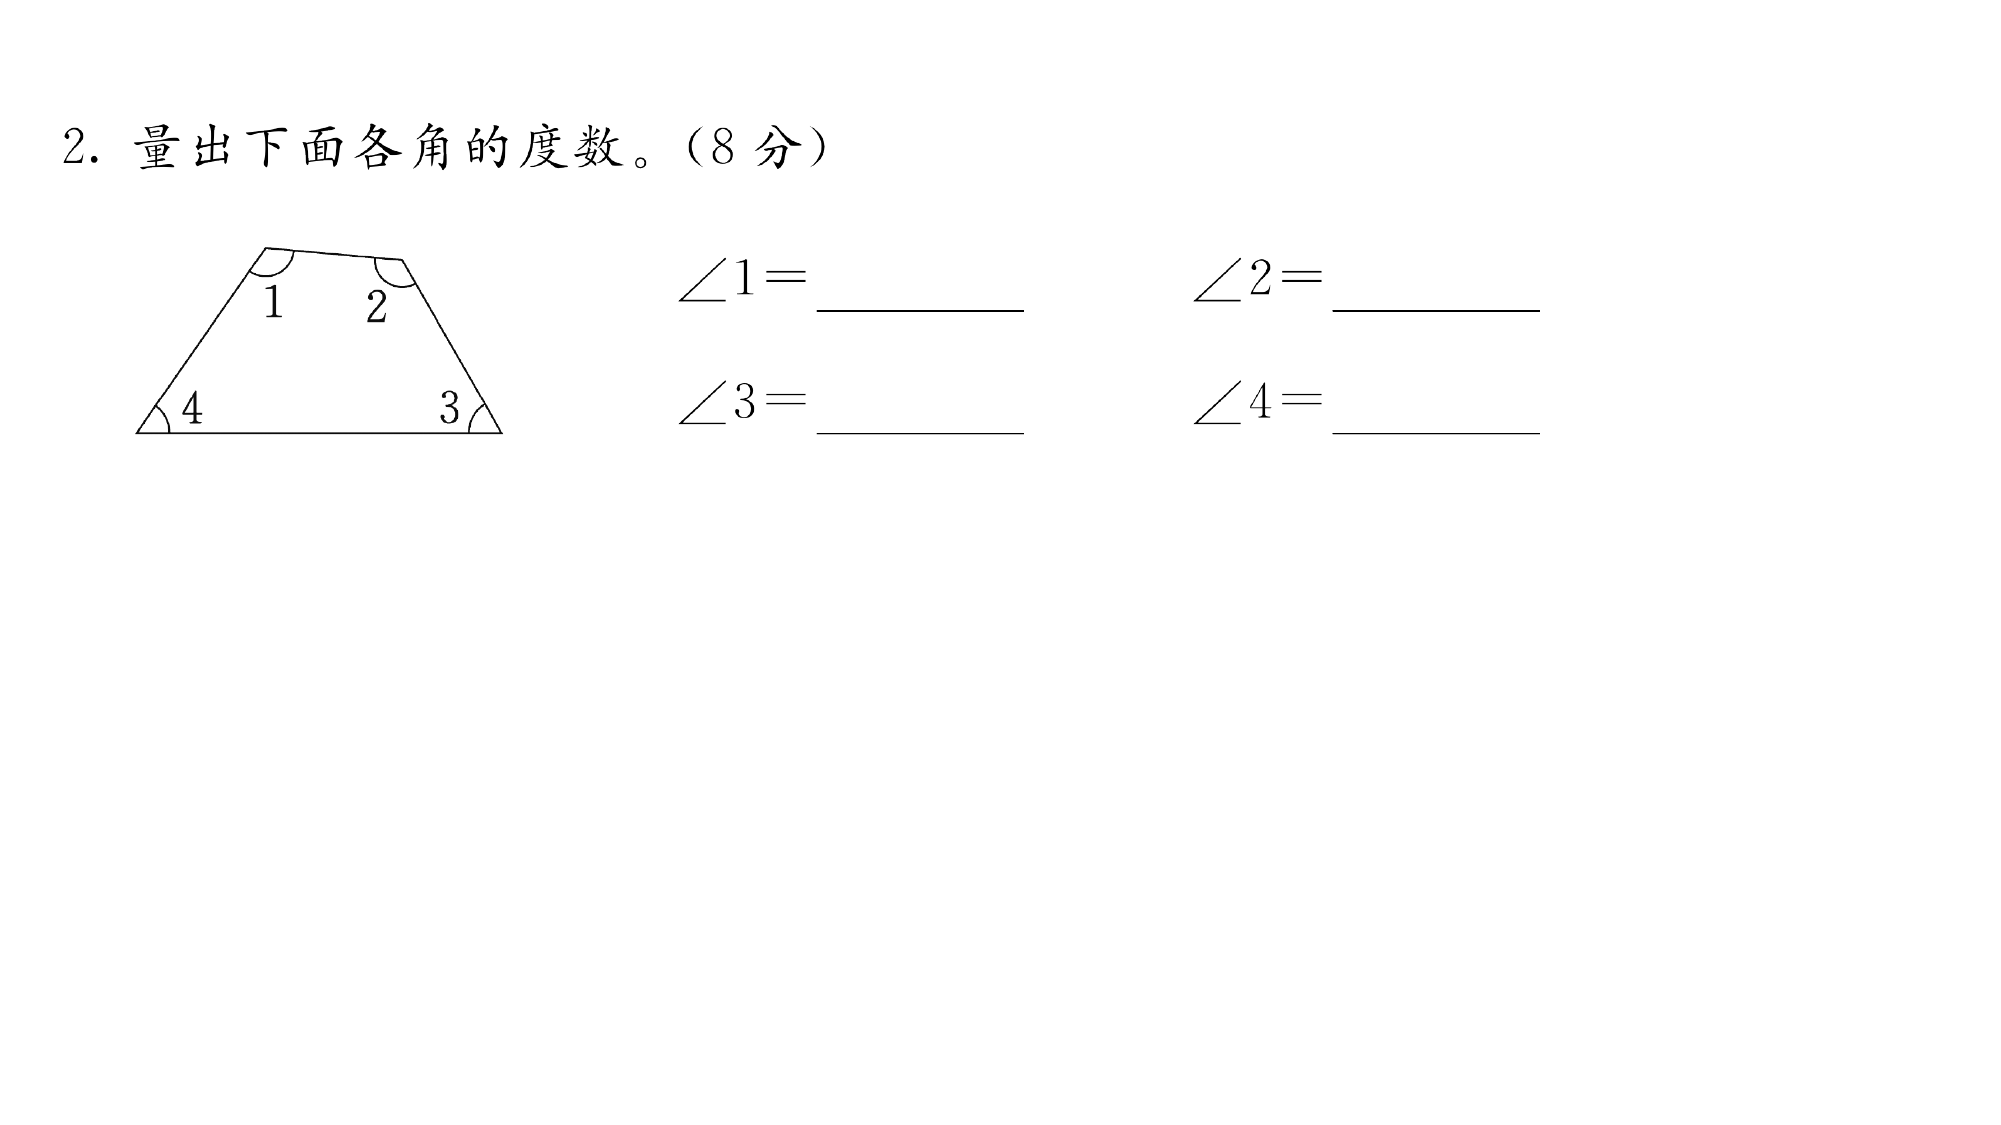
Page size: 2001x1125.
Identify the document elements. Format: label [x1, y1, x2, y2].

picture [58, 58, 1949, 467]
